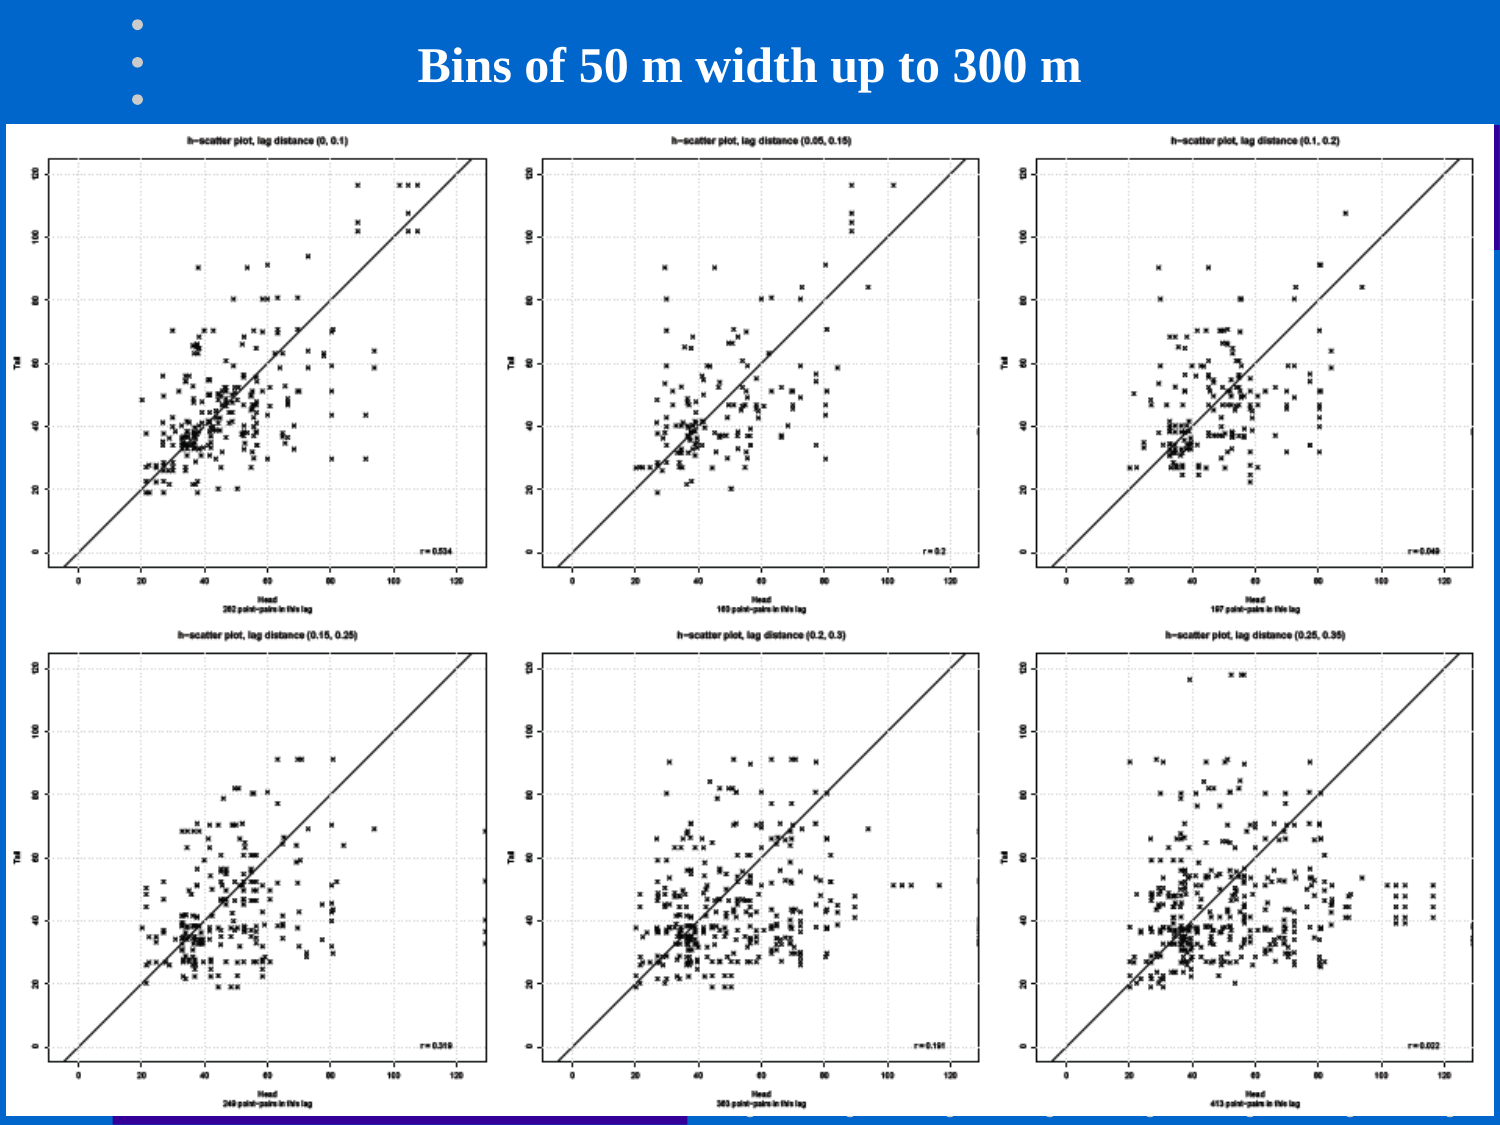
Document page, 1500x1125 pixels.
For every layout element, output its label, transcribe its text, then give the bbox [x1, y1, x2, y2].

picture [5, 124, 1494, 1116]
text_box Bins of 50 m width up to 300 m [402, 24, 1097, 100]
